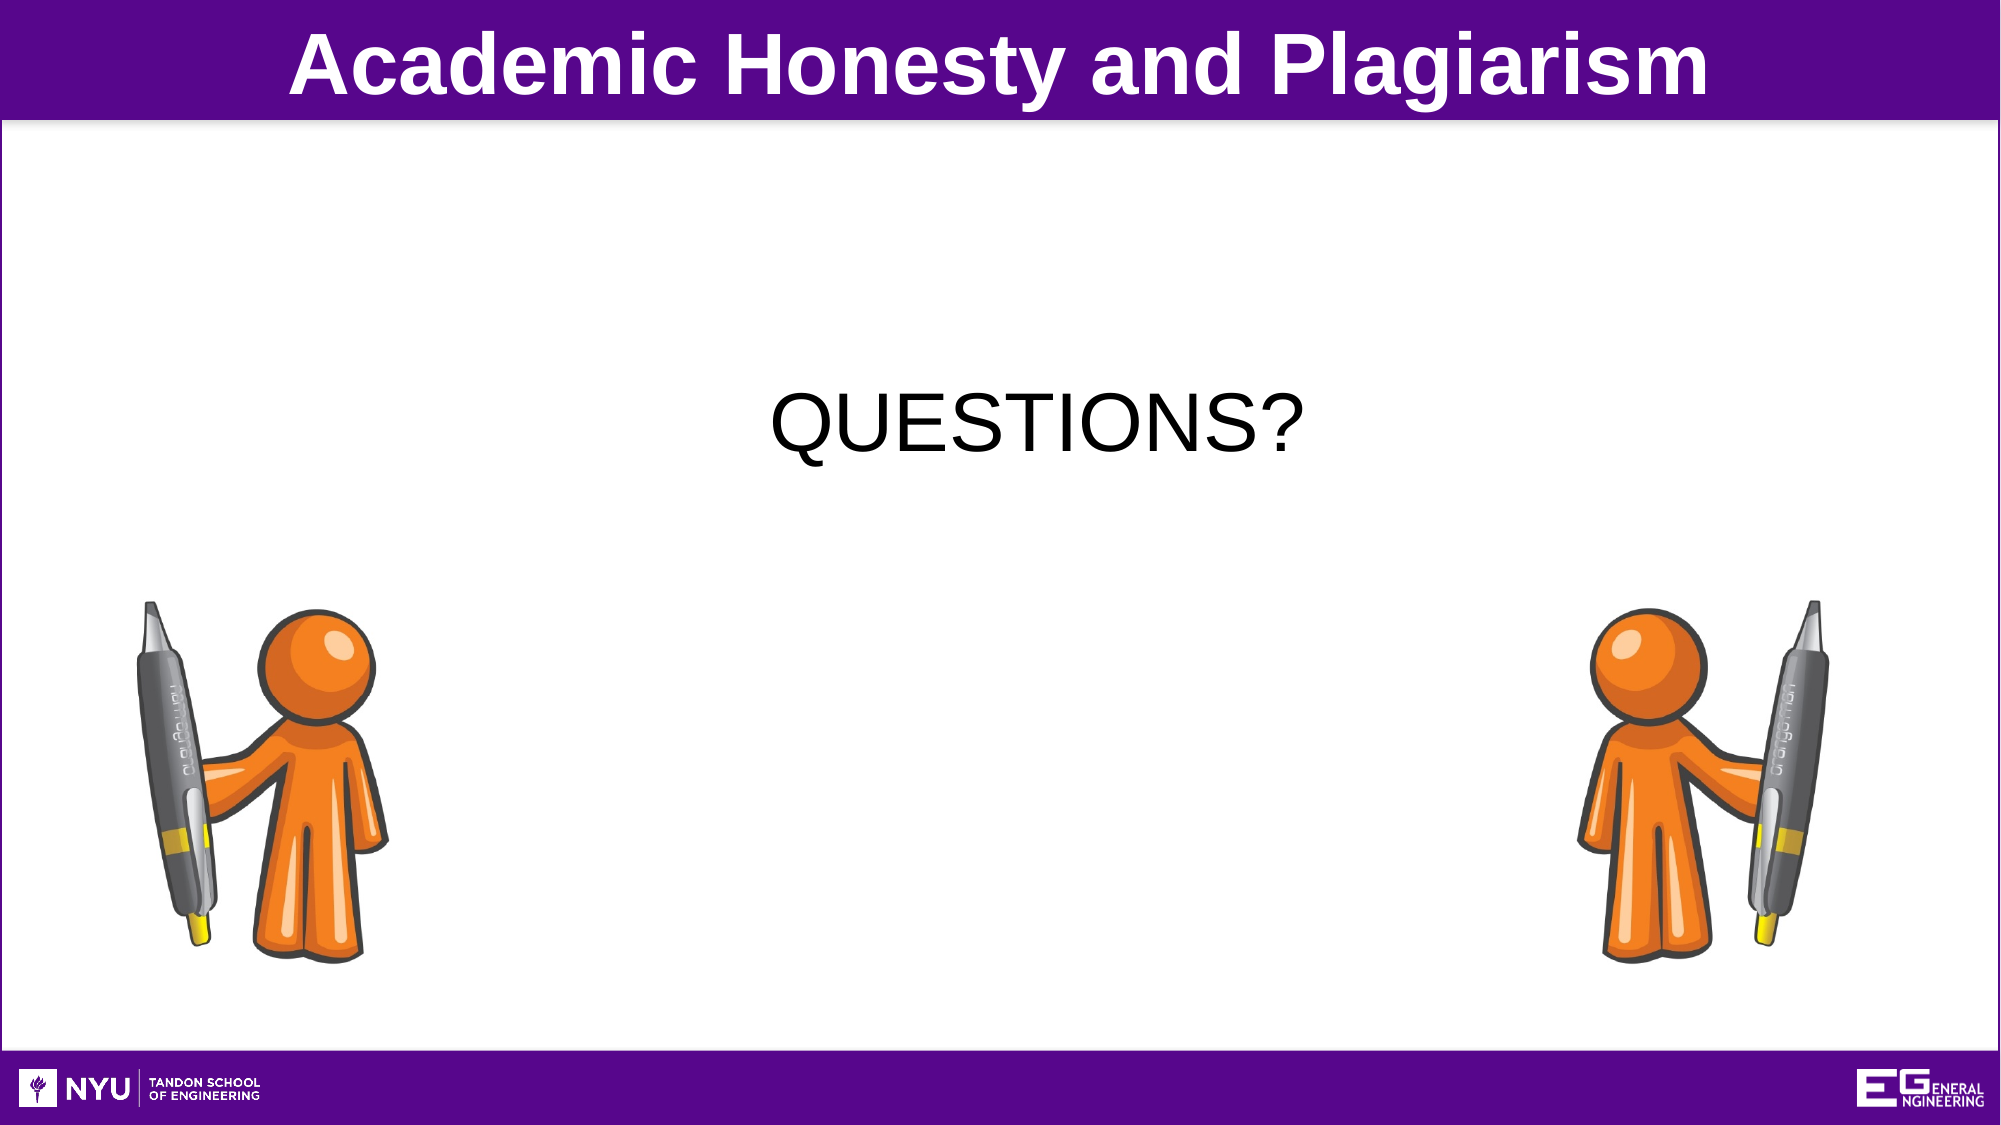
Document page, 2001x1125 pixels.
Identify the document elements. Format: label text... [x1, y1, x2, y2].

picture [53, 587, 452, 986]
picture [1514, 587, 1913, 986]
picture [19, 1069, 260, 1107]
list QUESTIONS? [0, 149, 2000, 1026]
picture [1856, 1069, 1984, 1107]
list Academic Honesty and Plagiarism [0, 0, 2000, 120]
